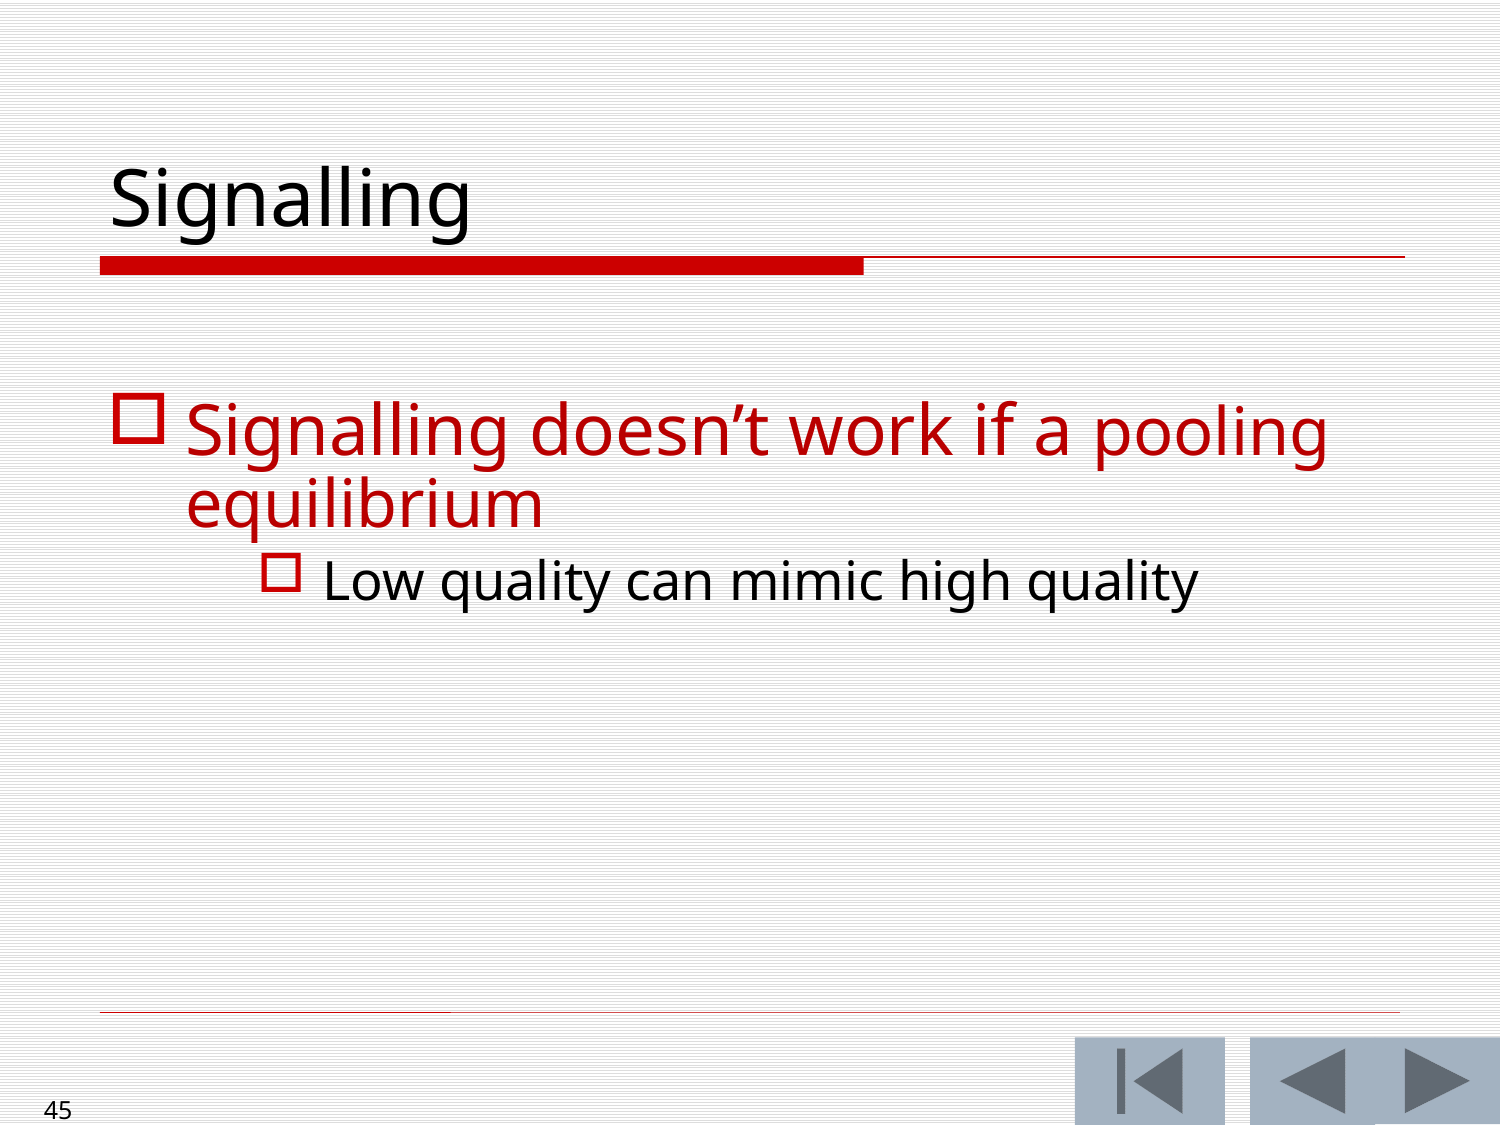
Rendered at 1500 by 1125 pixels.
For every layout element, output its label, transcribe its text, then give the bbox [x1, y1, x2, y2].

title Signalling [94, 50, 1407, 250]
slide_number 45 [0, 1086, 88, 1125]
list Signalling doesn’t work if a pooling equilibrium Low quality can mimic high quality [92, 287, 1406, 988]
